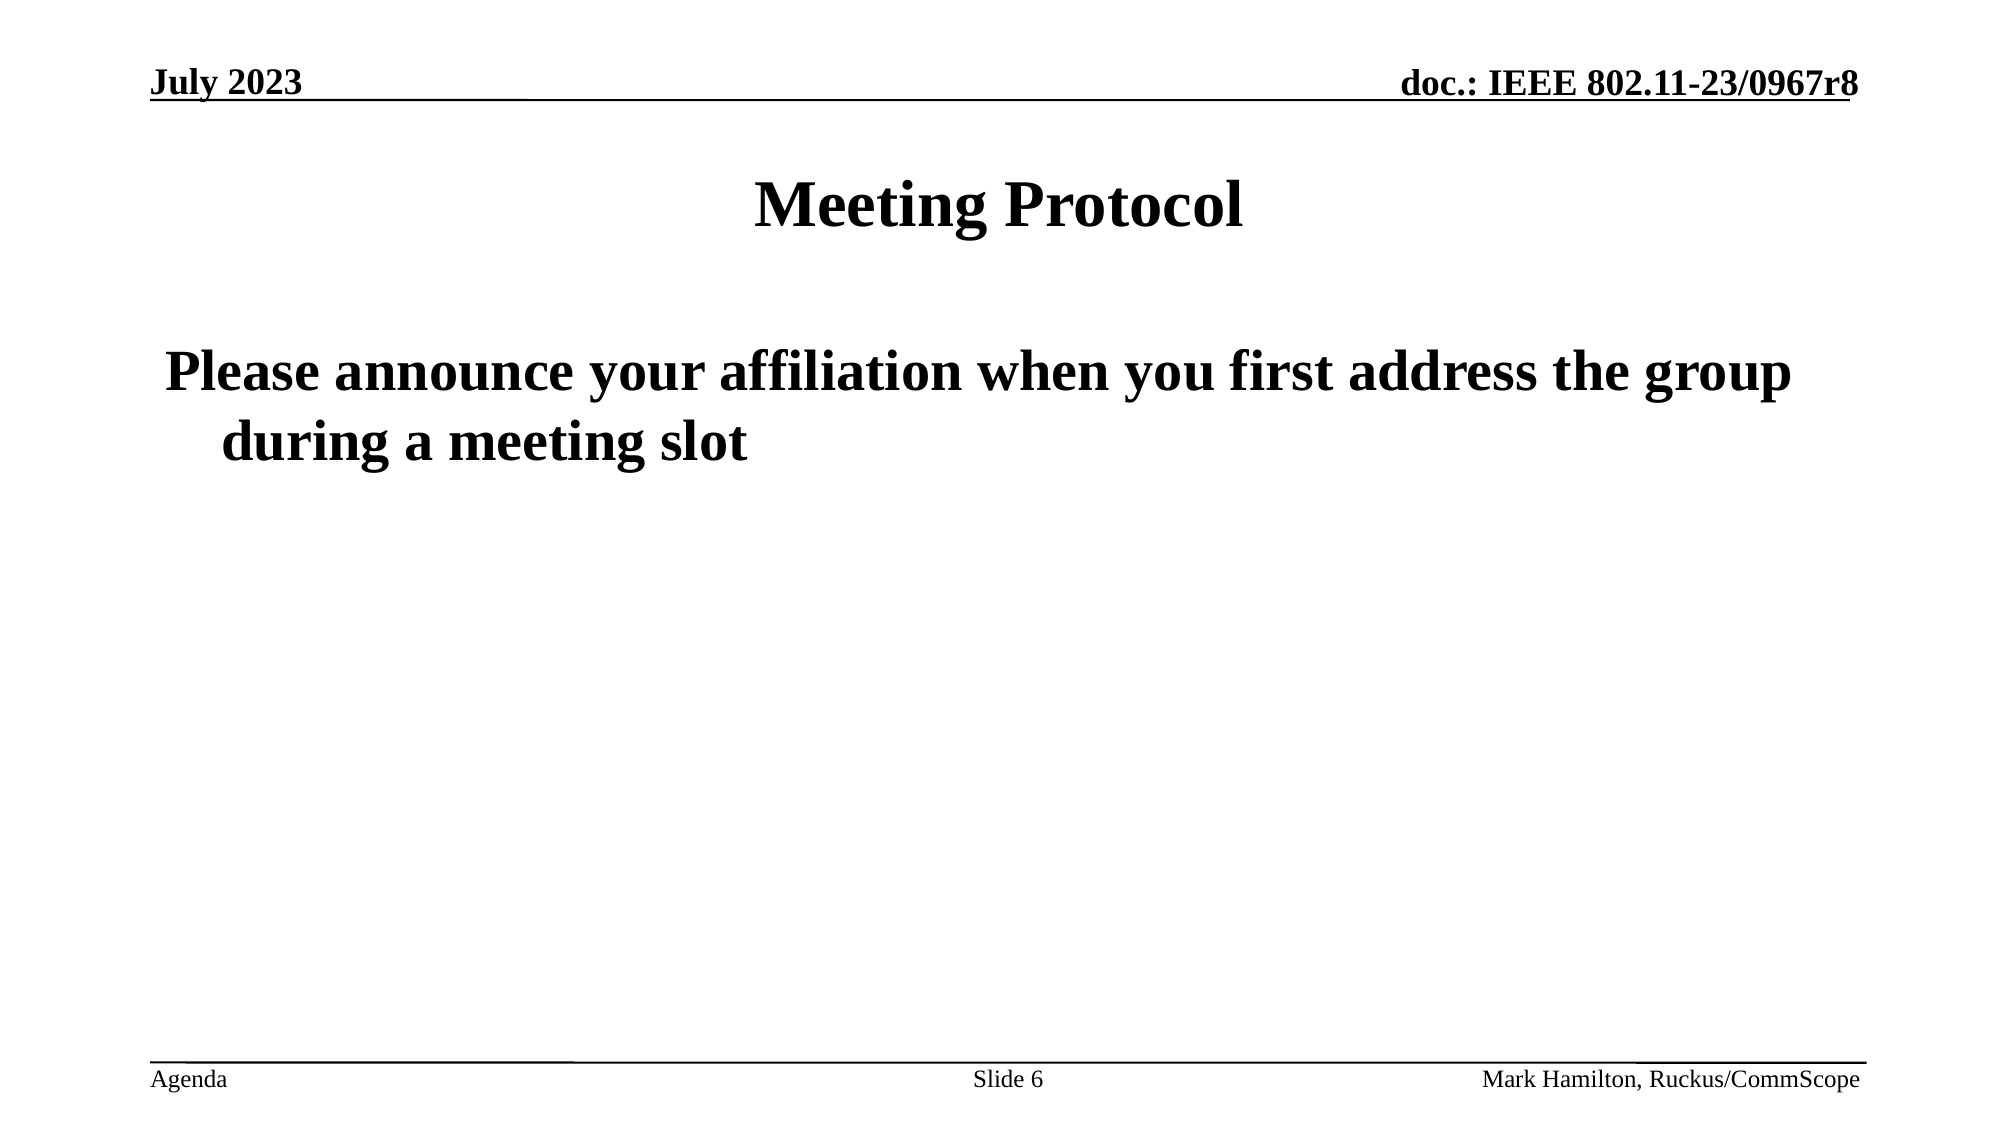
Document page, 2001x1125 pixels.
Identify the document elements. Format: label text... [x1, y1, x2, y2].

list Please announce your affiliation when you first address the group during a meeting slot [149, 324, 1850, 1000]
title Meeting Protocol [149, 112, 1850, 288]
slide_number Slide 6 [950, 1061, 1067, 1123]
